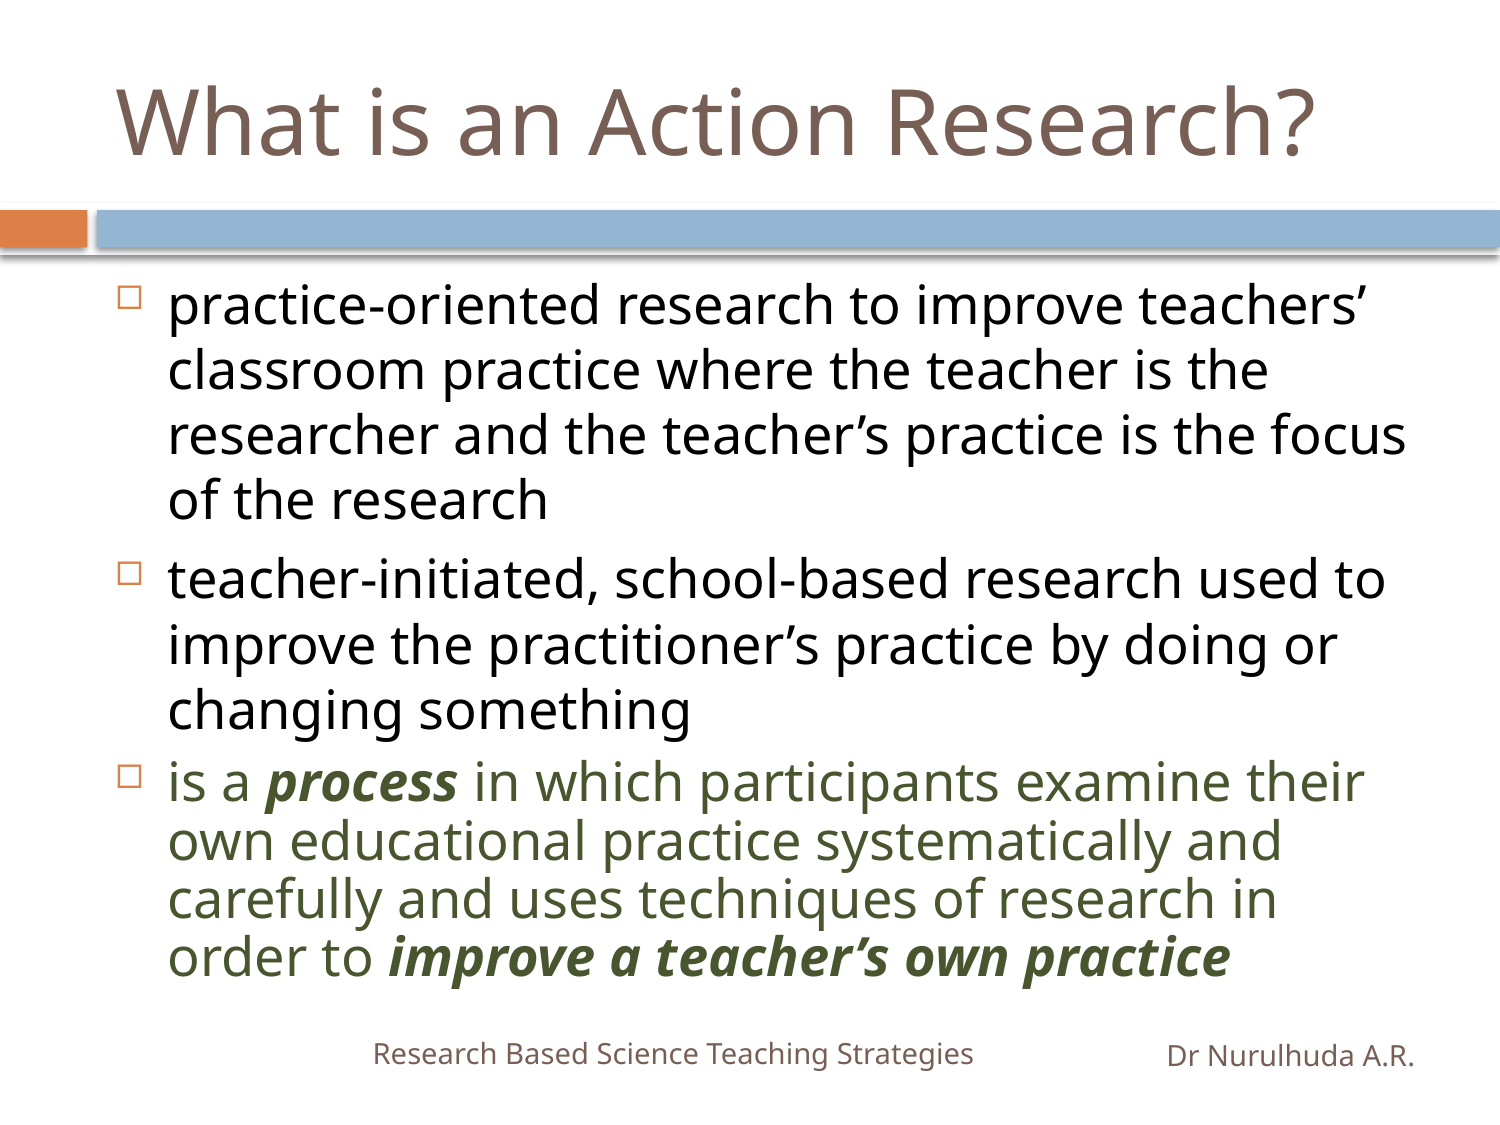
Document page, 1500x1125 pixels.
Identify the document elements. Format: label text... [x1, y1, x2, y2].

title What is an Action Research? [100, 37, 1438, 200]
slide_number Dr Nurulhuda A.R. [999, 1025, 1438, 1085]
list practice-oriented research to improve teachers’ classroom practice where the teacher is the researcher and the teacher’s practice is the focus of the research teacher-initiated, school-based research used to improve the practitioner’s practice by doing or changing something is a process in which participants examine their own educational practice systematically and carefully and uses techniques of research in order to improve a teacher’s own practice [100, 262, 1438, 1000]
footer Research Based Science Teaching Strategies [99, 1024, 990, 1085]
